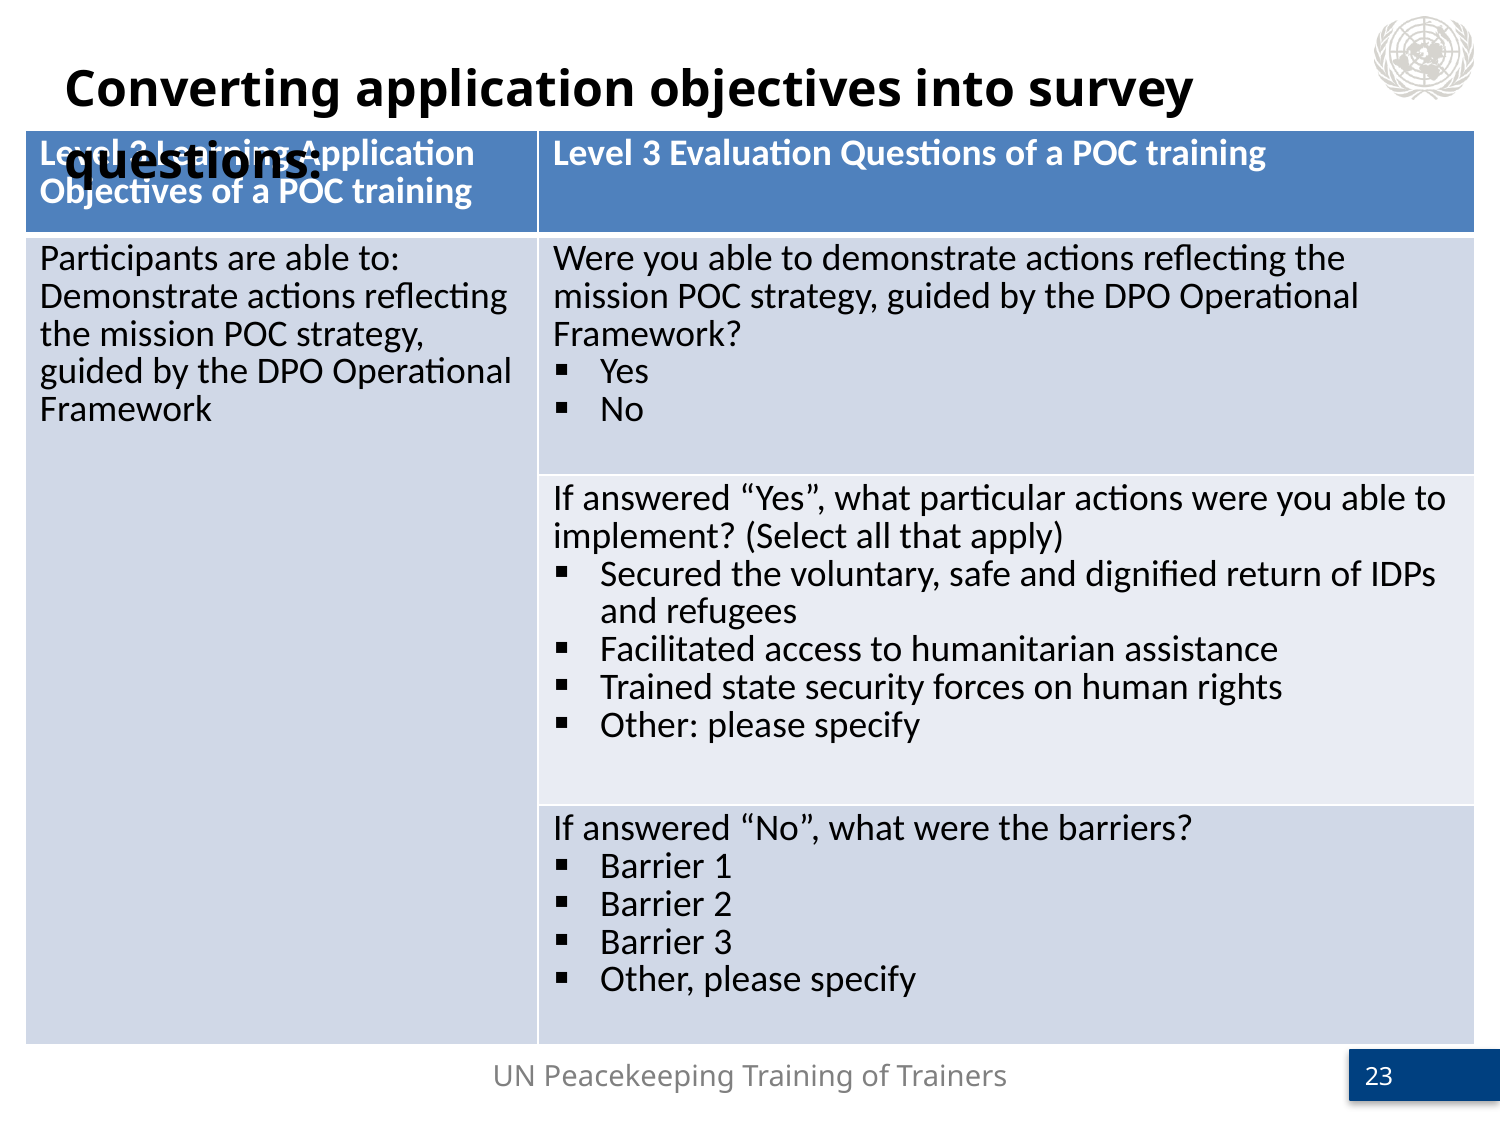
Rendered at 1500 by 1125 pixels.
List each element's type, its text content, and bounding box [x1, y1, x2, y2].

picture [1374, 16, 1474, 101]
table_header Level 3 Evaluation Questions of a POC training [539, 131, 1474, 232]
table_cell Participants are able to: Demonstrate actions reflecting the mission POC strategy, guided by the DPO Operational Framework [26, 238, 537, 1044]
text_box UN Peacekeeping Training of Trainers [350, 1049, 1150, 1100]
text_box 23 [1349, 1049, 1500, 1101]
table_cell If answered “Yes”, what particular actions were you able to implement? (Select all that apply) Secured the voluntary, safe and dignified return of IDPs and refugees Facilitated access to humanitarian assistance Trained state security forces on human rights Other: please specify [539, 476, 1474, 804]
table_cell Were you able to demonstrate actions reflecting the mission POC strategy, guided by the DPO Operational Framework? Yes No [539, 238, 1474, 474]
table_header Level 3 Learning Application Objectives of a POC training [26, 131, 537, 232]
text_box Converting application objectives into survey questions: [50, 37, 1450, 197]
table_cell If answered “No”, what were the barriers? Barrier 1 Barrier 2 Barrier 3 Other, please specify [539, 806, 1474, 1044]
